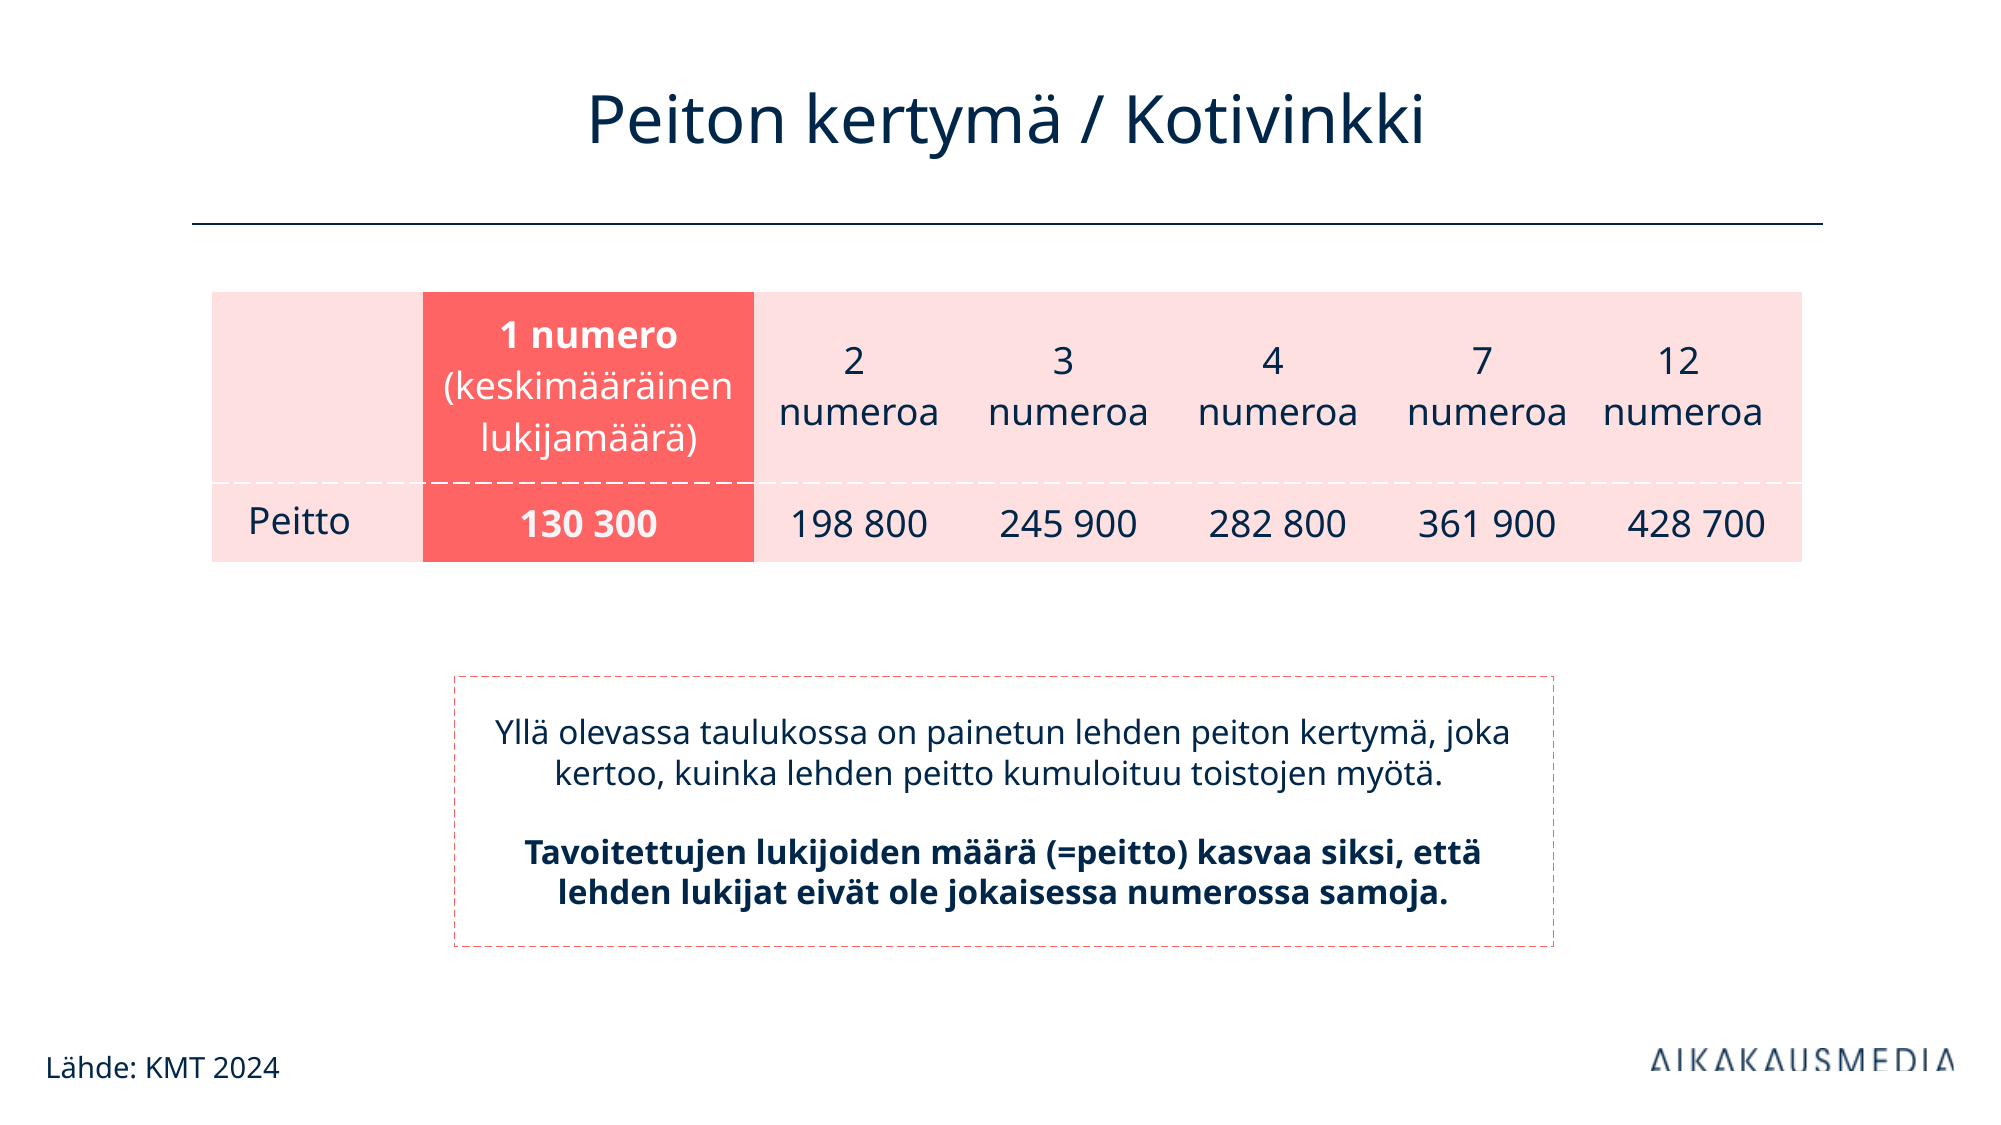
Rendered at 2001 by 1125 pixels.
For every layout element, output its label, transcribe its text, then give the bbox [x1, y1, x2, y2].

table_cell 198 800 [754, 483, 964, 562]
table_header 3 numeroa [964, 292, 1173, 483]
table_cell 361 900 [1383, 483, 1592, 562]
table_cell 130 300 [423, 483, 754, 562]
table_header 12 numeroa [1592, 292, 1802, 483]
text_box Lähde: KMT 2024 [30, 1035, 354, 1090]
table_cell 428 700 [1592, 483, 1802, 562]
table_header 2 numeroa [754, 292, 964, 483]
table_header 7 numeroa [1383, 292, 1592, 483]
table_header 4 numeroa [1173, 292, 1383, 483]
table_header 1 numero (keskimääräinen lukijamäärä) [423, 292, 754, 483]
table_cell 245 900 [964, 483, 1173, 562]
table_cell 282 800 [1173, 483, 1383, 562]
table_cell Peitto [212, 483, 423, 562]
text_box Yllä olevassa taulukossa on painetun lehden peiton kertymä, joka kertoo, kuinka lehden peitto kumuloituu toistojen myötä. Tavoitettujen lukijoiden määrä (=peitto) kasvaa siksi, että lehden lukijat eivät ole jokaisessa numerossa samoja. [454, 676, 1554, 947]
table_header [212, 292, 423, 483]
title Peiton kertymä / Kotivinkki [191, 20, 1823, 225]
